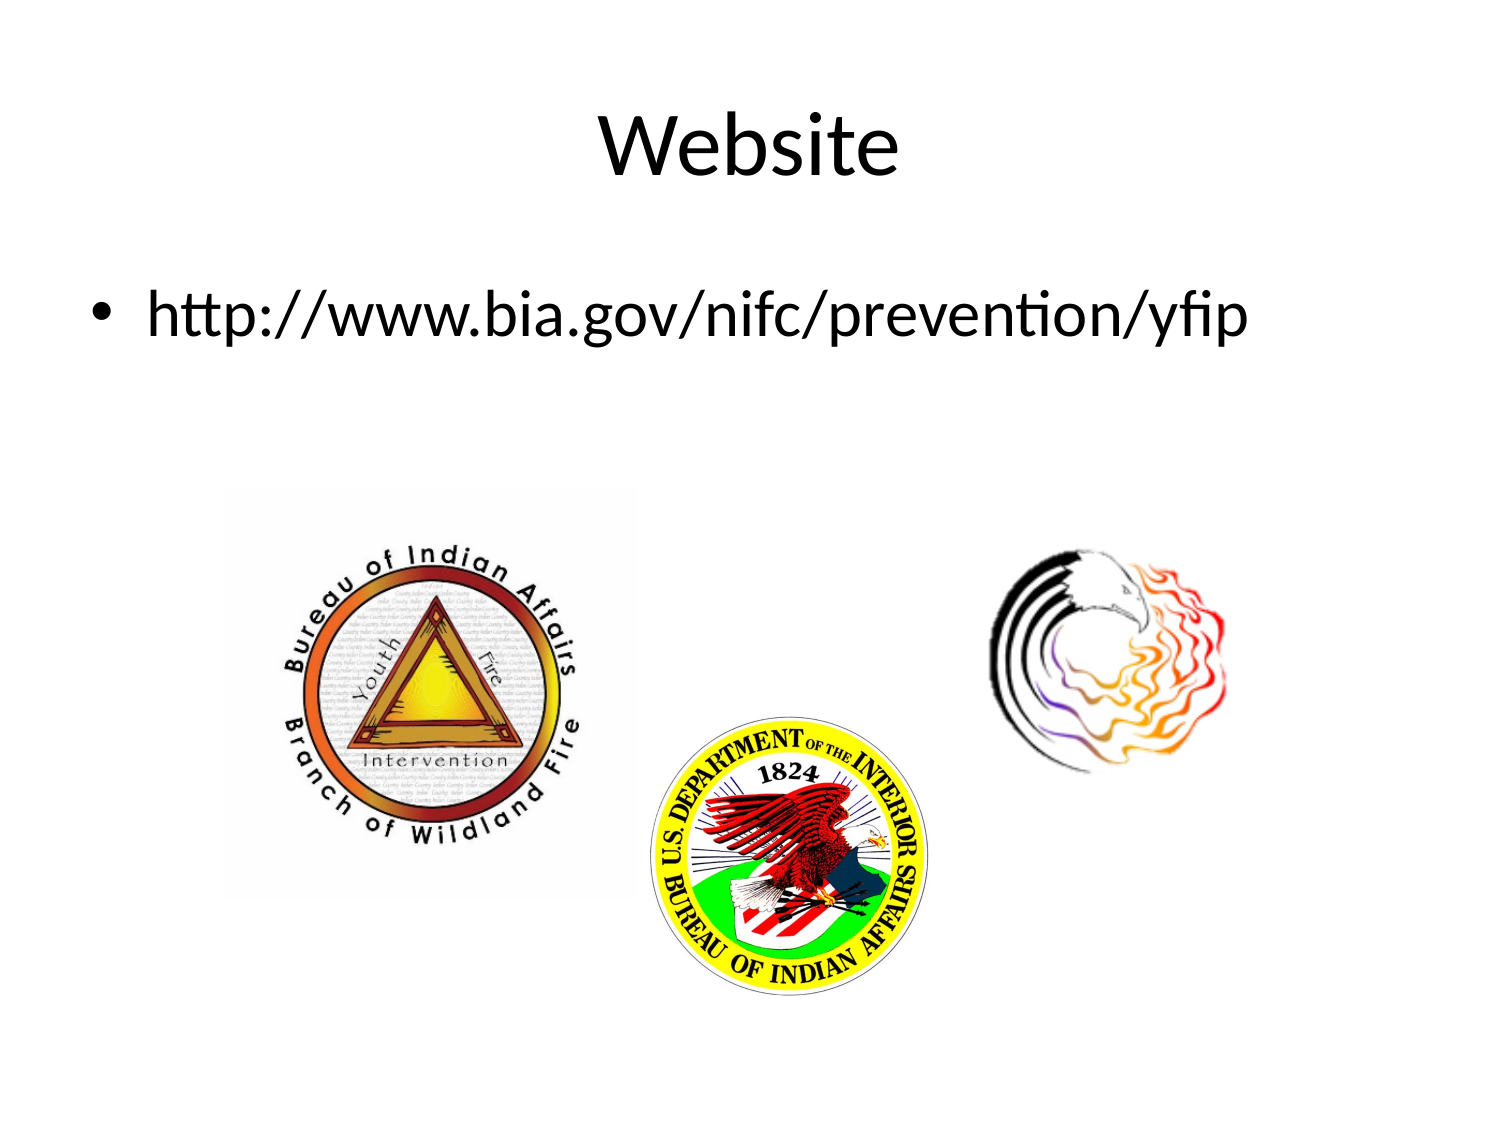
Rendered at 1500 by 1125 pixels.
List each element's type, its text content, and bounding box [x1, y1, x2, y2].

picture [224, 487, 638, 901]
title Website [75, 45, 1425, 233]
picture [644, 711, 931, 1000]
list http://www.bia.gov/nifc/prevention/yfip [75, 262, 1425, 1005]
picture [950, 501, 1263, 828]
